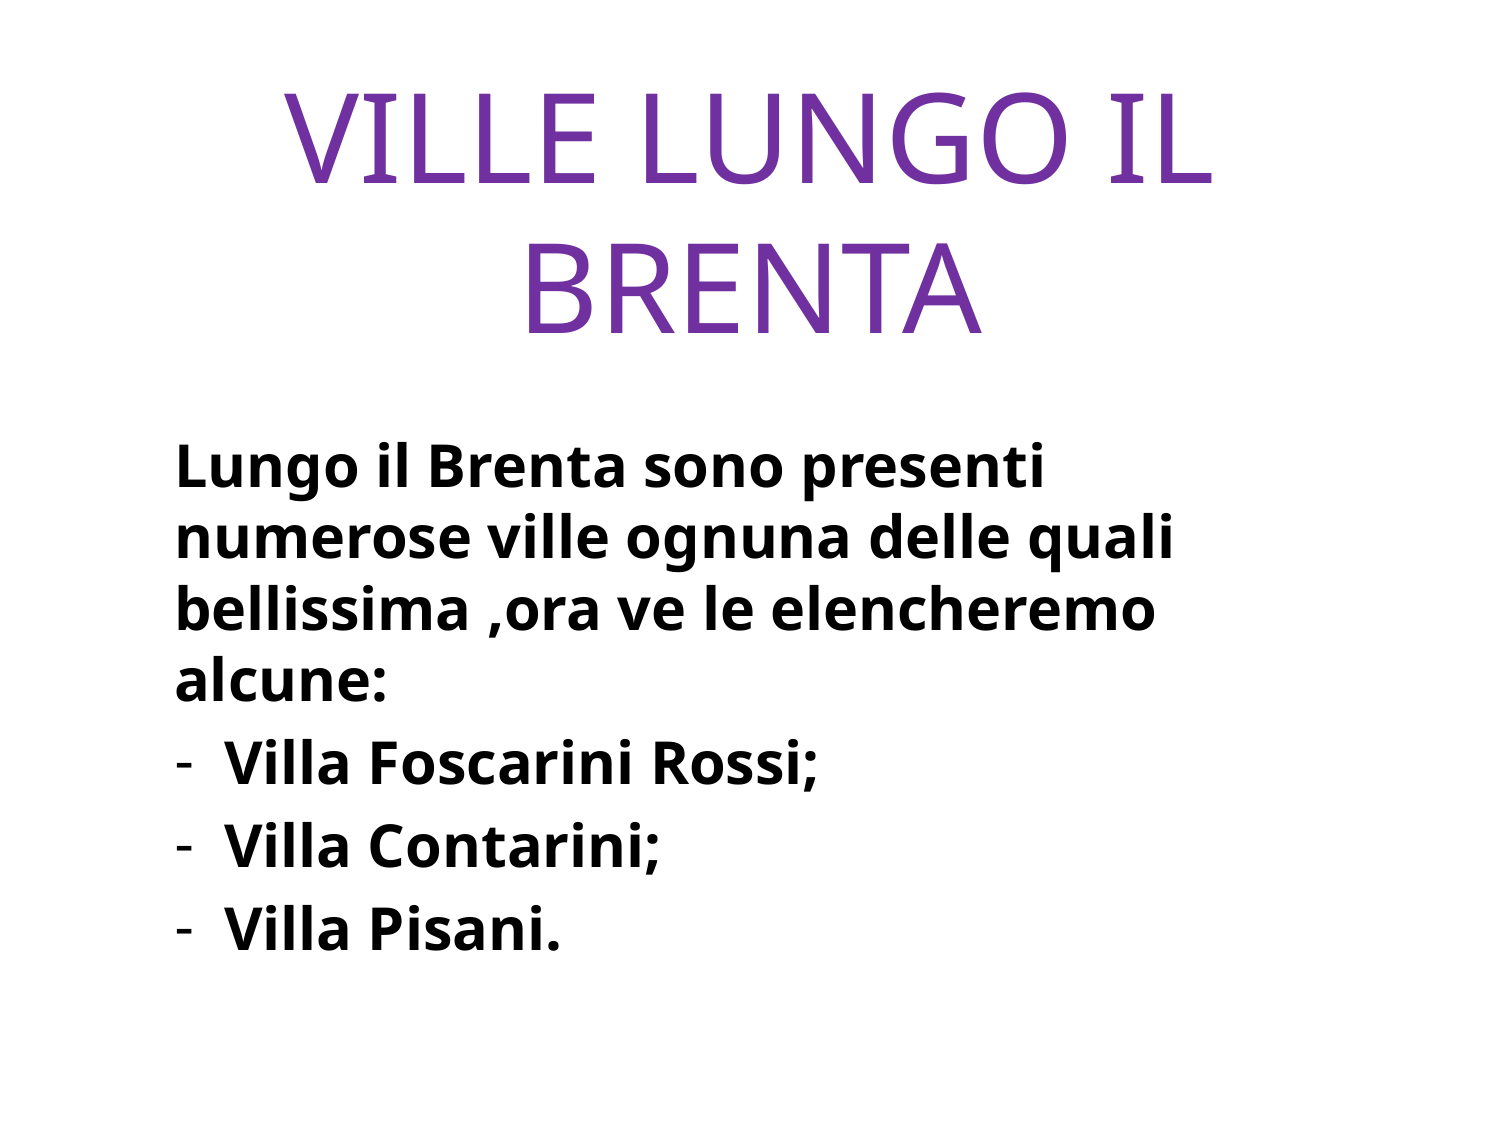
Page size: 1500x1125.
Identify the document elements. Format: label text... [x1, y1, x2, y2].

subtitle Lungo il Brenta sono presenti numerose ville ognuna delle quali bellissima ,ora ve le elencheremo alcune: Villa Foscarini Rossi; Villa Contarini; Villa Pisani. [159, 420, 1329, 976]
title VILLE LUNGO IL BRENTA [112, 54, 1388, 362]
